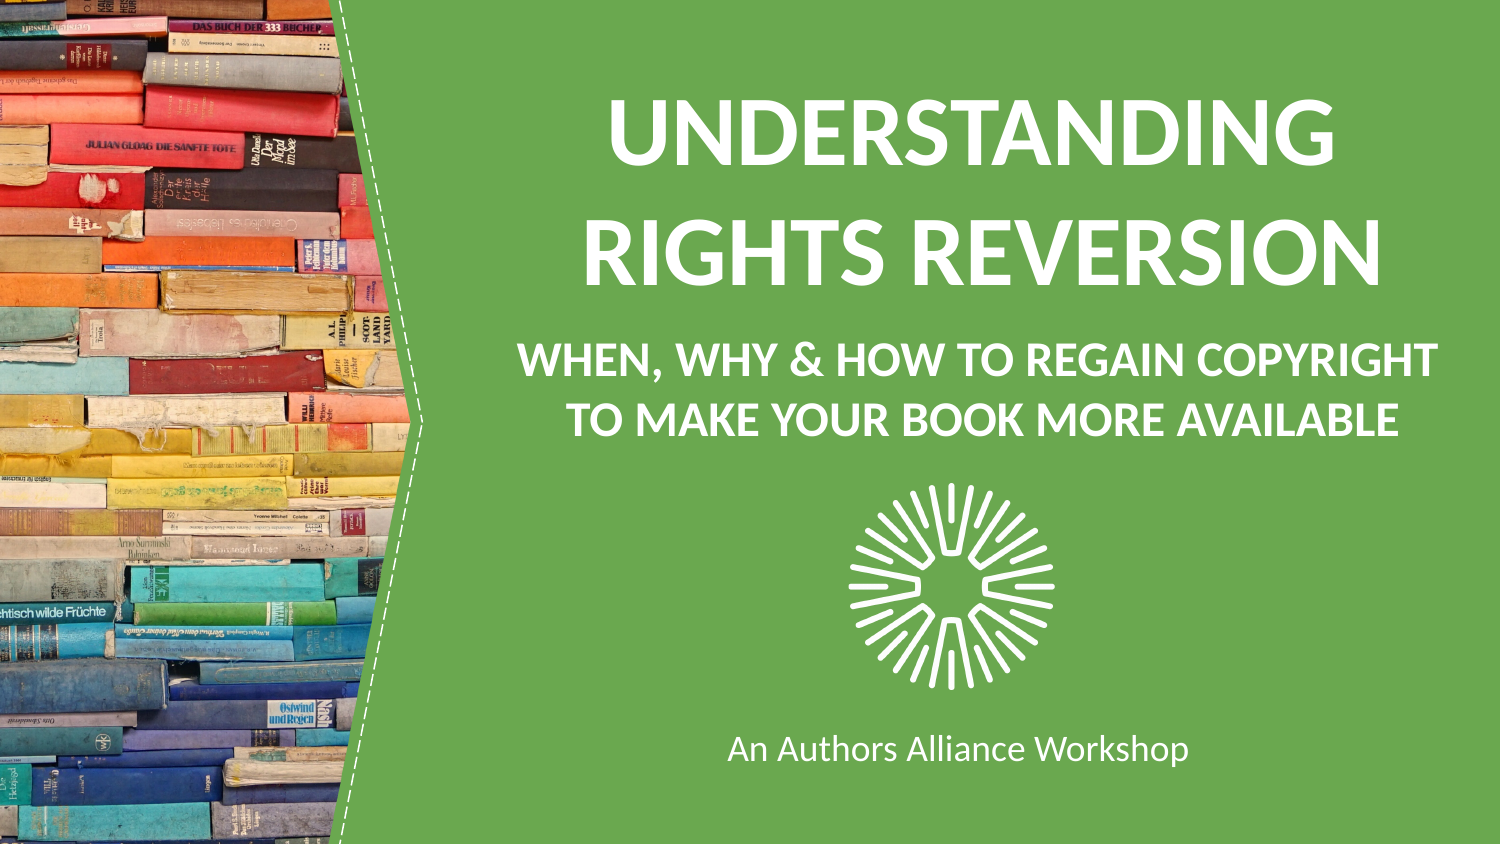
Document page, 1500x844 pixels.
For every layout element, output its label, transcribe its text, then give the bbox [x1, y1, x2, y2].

title UNDERSTANDING RIGHTS REVERSION WHEN, WHY & HOW TO REGAIN COPYRIGHT TO MAKE YOUR BOOK MORE AVAILABLE [447, 50, 1500, 471]
picture [848, 483, 1069, 690]
picture [0, 0, 420, 844]
